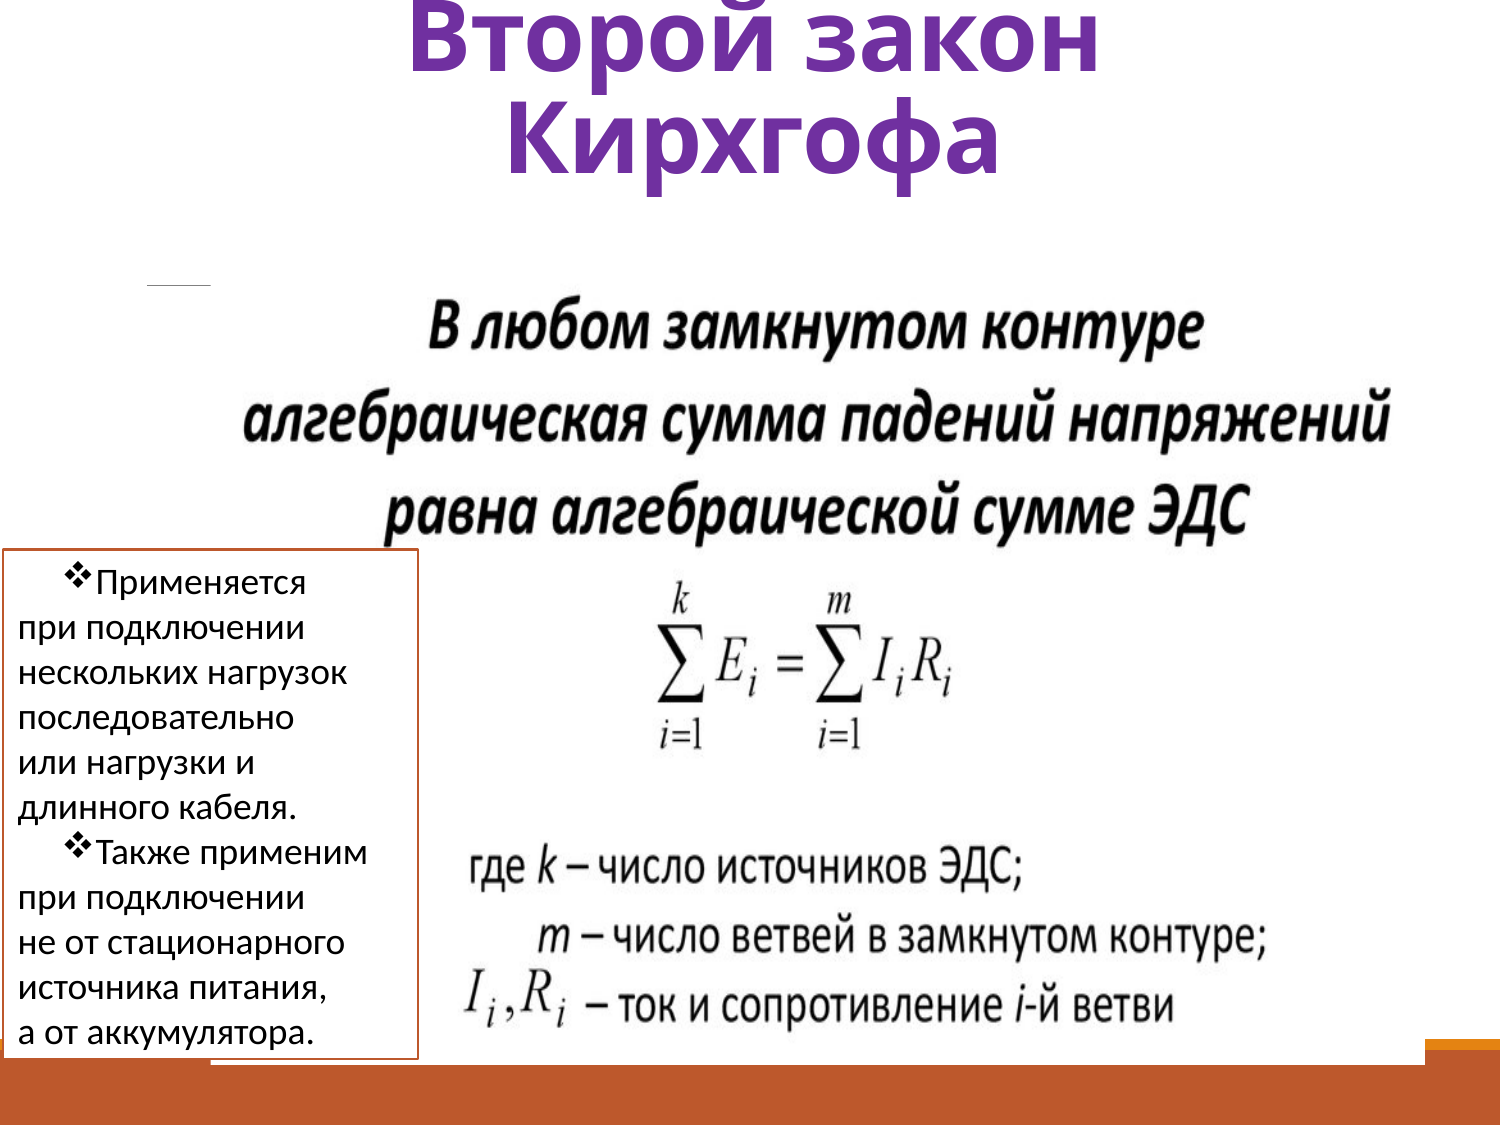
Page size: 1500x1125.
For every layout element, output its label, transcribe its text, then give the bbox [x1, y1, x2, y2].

text_box Применяется при подключении нескольких нагрузок последовательно или нагрузки и длинного кабеля. Также применим при подключении не от стационарного источника питания, а от аккумулятора. [2, 548, 207, 1060]
title Второй закон Кирхгофа [135, 47, 1373, 202]
picture [210, 260, 1426, 1065]
